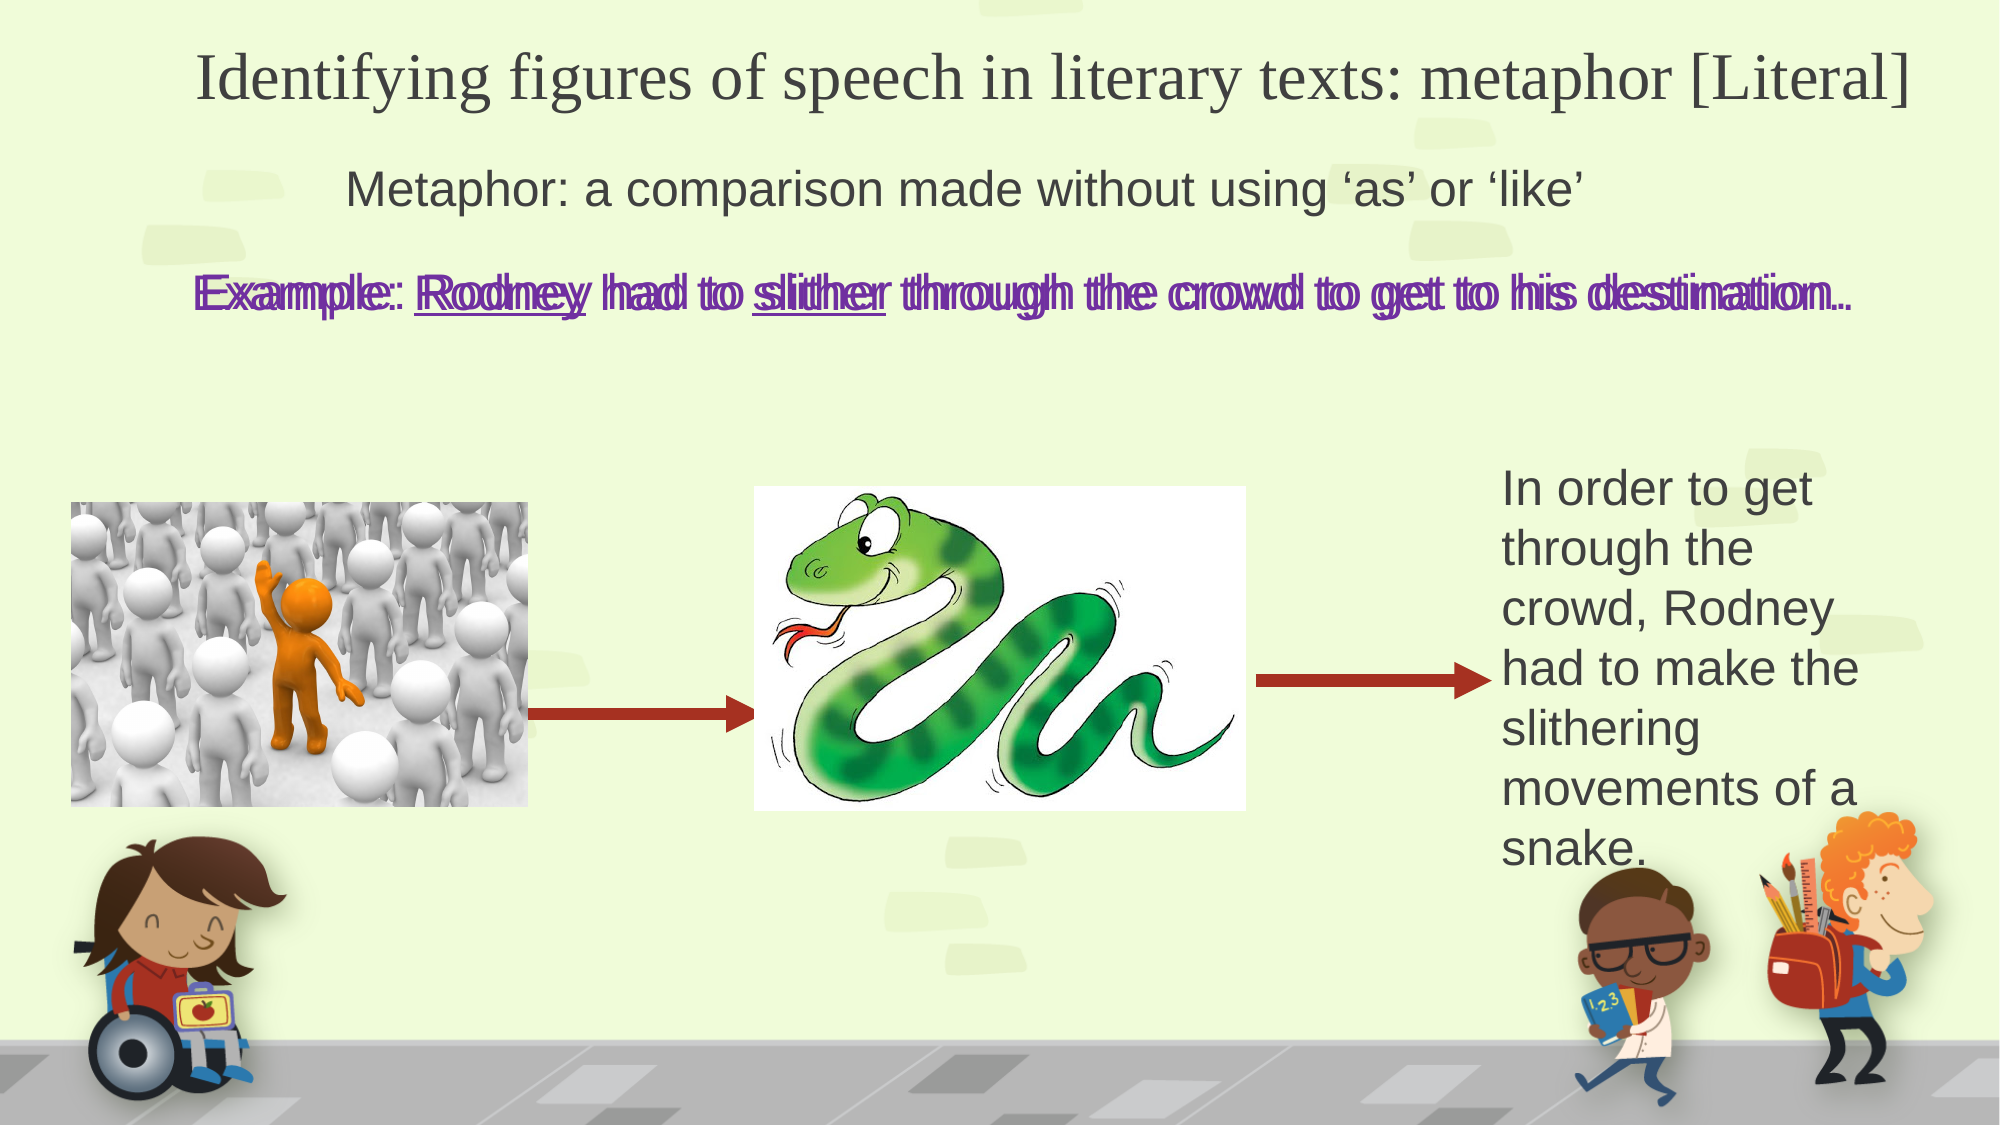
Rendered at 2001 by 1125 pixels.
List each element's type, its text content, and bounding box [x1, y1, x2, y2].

text_box In order to get through the crowd, Rodney had to make the slithering movements of a snake. [1486, 448, 1924, 884]
title Identifying figures of speech in literary texts: metaphor [Literal] [180, 20, 1952, 122]
picture [0, 0, 2000, 1125]
text_box Metaphor: a comparison made without using ‘as’ or ‘like’ [330, 149, 1613, 252]
text_box Example: Rodney had to slither through the crowd to get to his destination.. [176, 252, 1872, 328]
